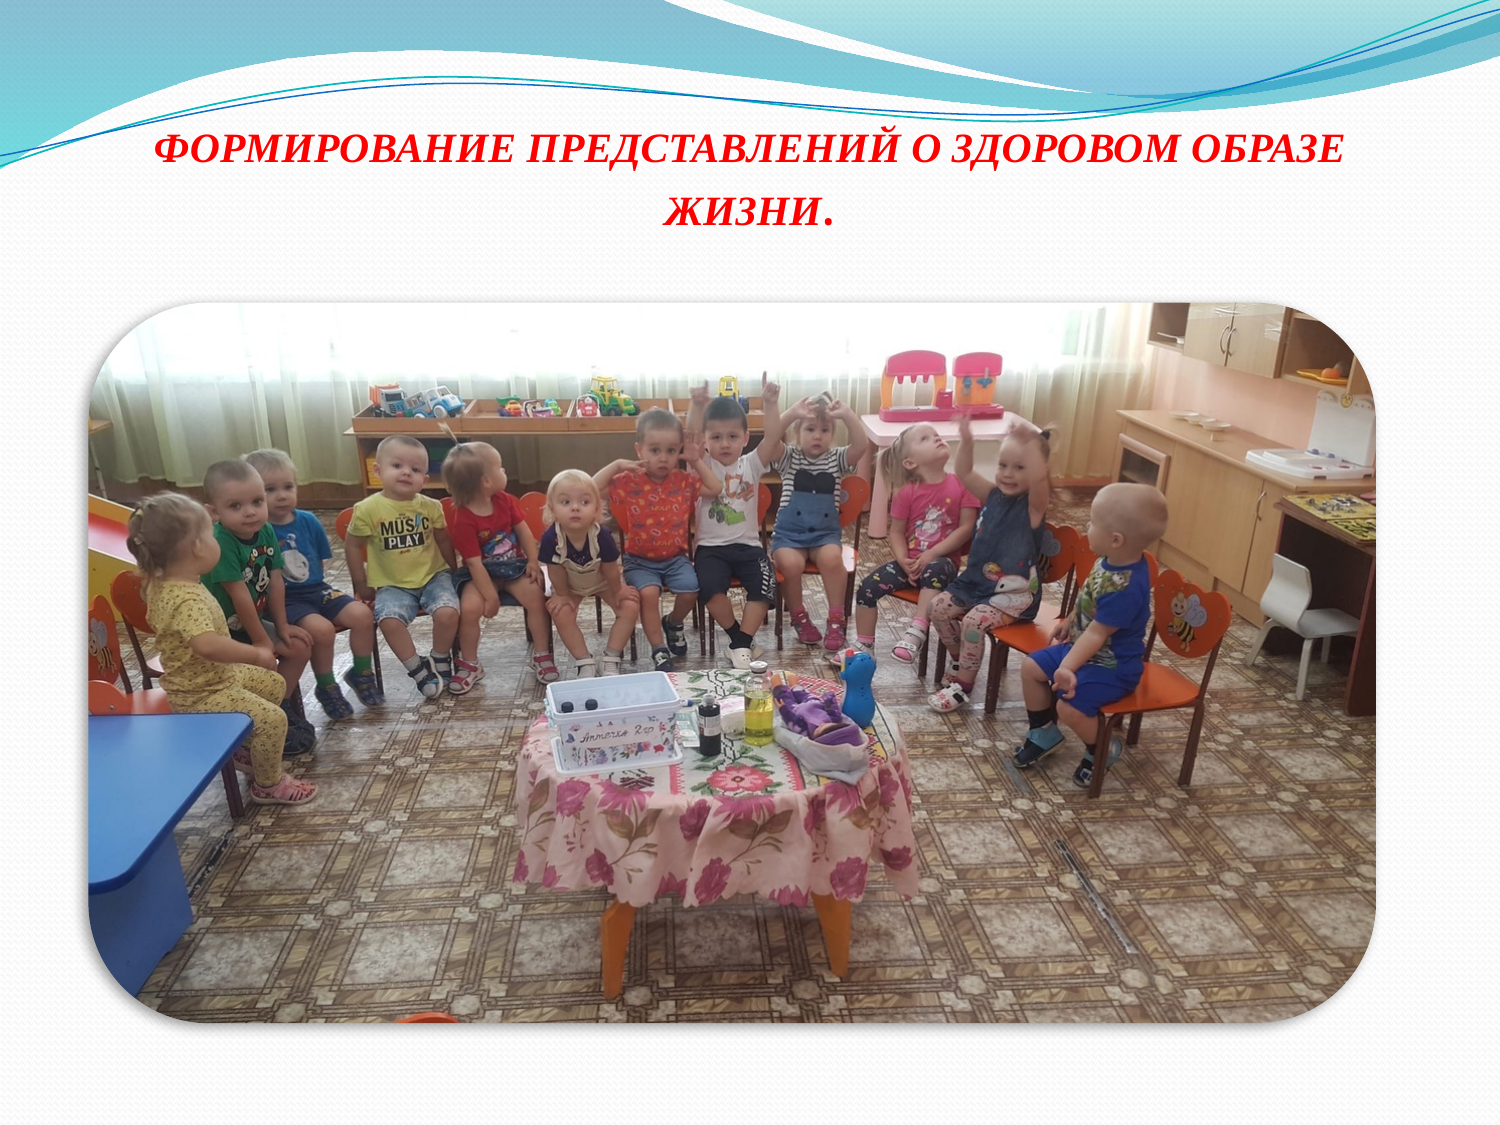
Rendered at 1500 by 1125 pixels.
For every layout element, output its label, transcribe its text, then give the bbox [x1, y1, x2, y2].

picture [88, 302, 1377, 1024]
list ФОРМИРОВАНИЕ ПРЕДСТАВЛЕНИЙ О ЗДОРОВОМ ОБРАЗЕ ЖИЗНИ. [75, 113, 1425, 1038]
